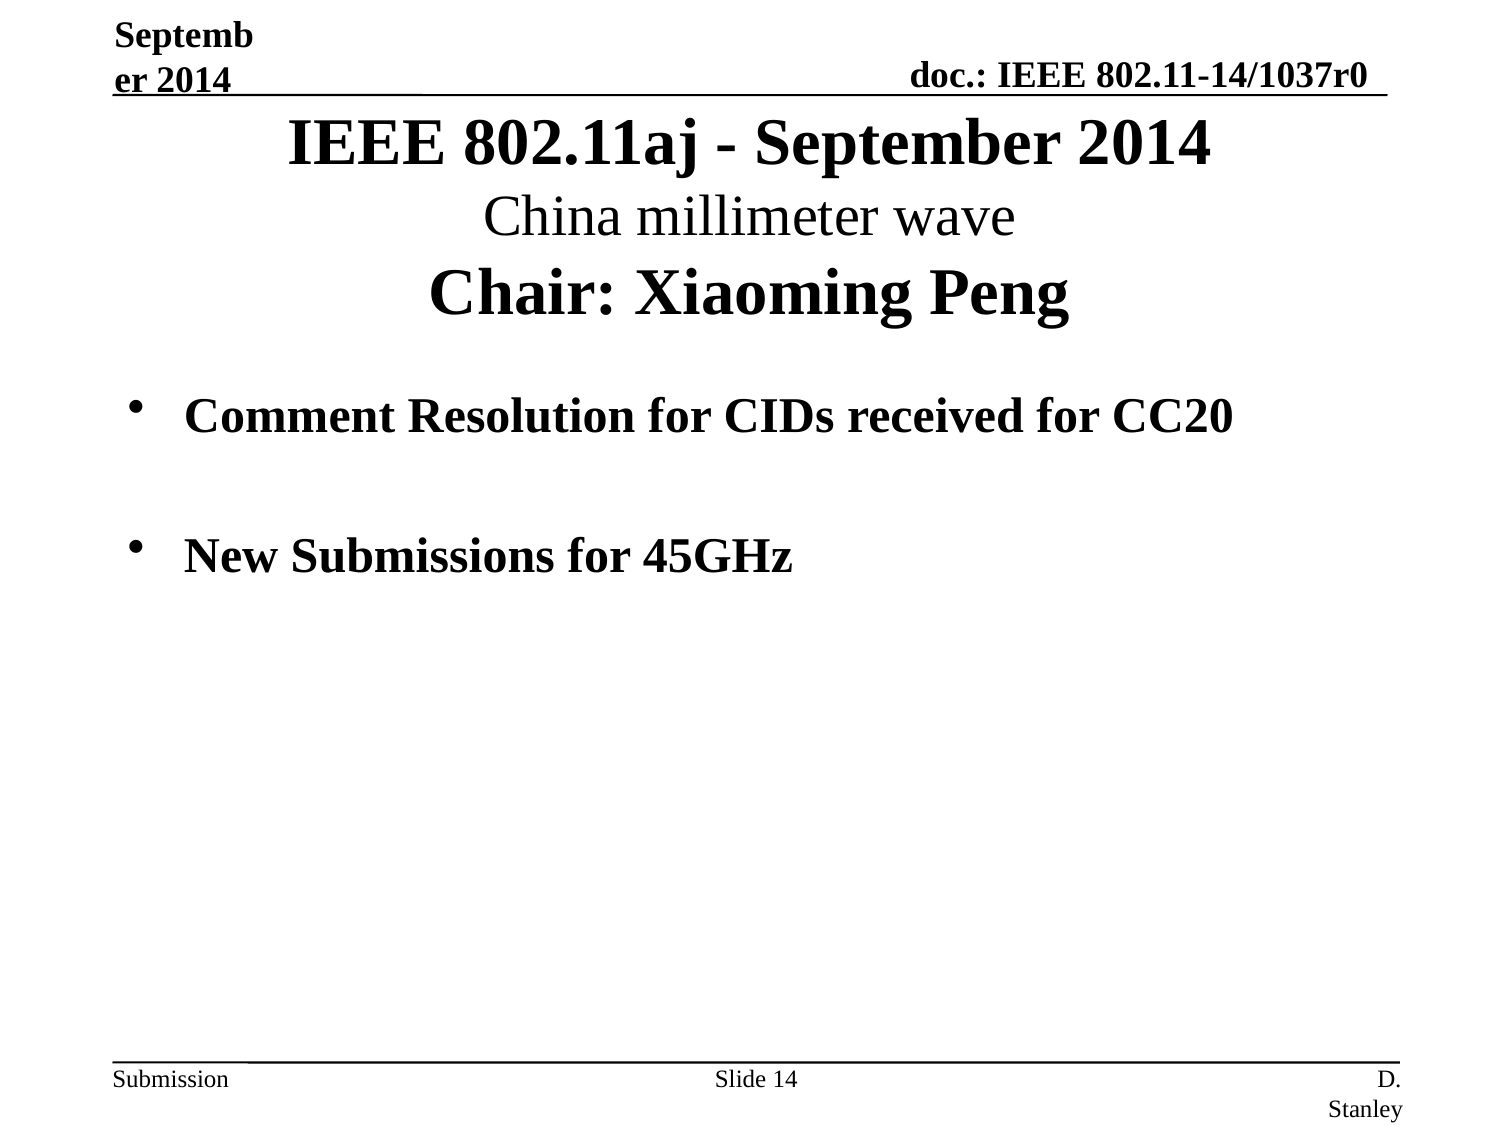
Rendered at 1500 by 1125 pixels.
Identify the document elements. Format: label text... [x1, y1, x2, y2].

slide_number Slide 14 [712, 1062, 800, 1093]
footer D. Stanley, Aruba Networks [1325, 1062, 1402, 1093]
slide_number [114, 54, 269, 100]
list Comment Resolution for CIDs received for CC20 New Submissions for 45GHz [112, 375, 1438, 1000]
title IEEE 802.11aj - September 2014 China millimeter wave Chair: Xiaoming Peng [112, 125, 1388, 300]
